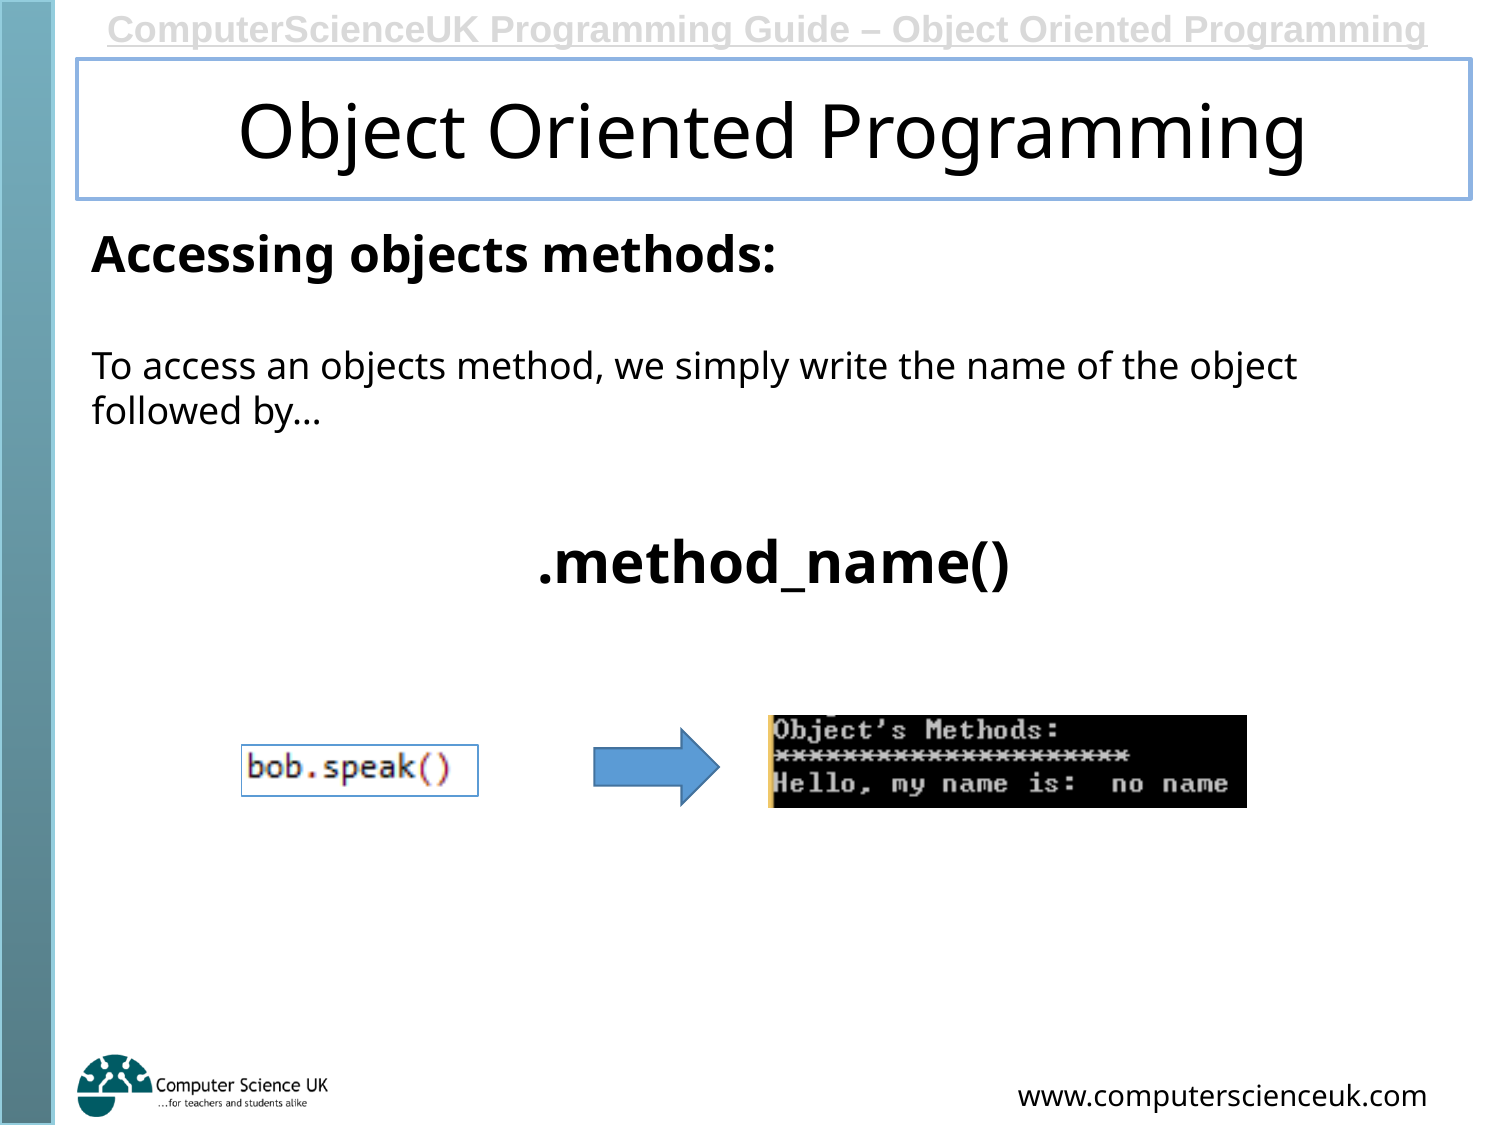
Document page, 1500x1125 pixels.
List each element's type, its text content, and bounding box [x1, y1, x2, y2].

list Accessing objects methods: To access an objects method, we simply write the name of the object followed by… .method_name() [75, 213, 1473, 612]
picture [77, 1054, 328, 1117]
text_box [241, 715, 1247, 808]
title Object Oriented Programming [75, 57, 1473, 201]
